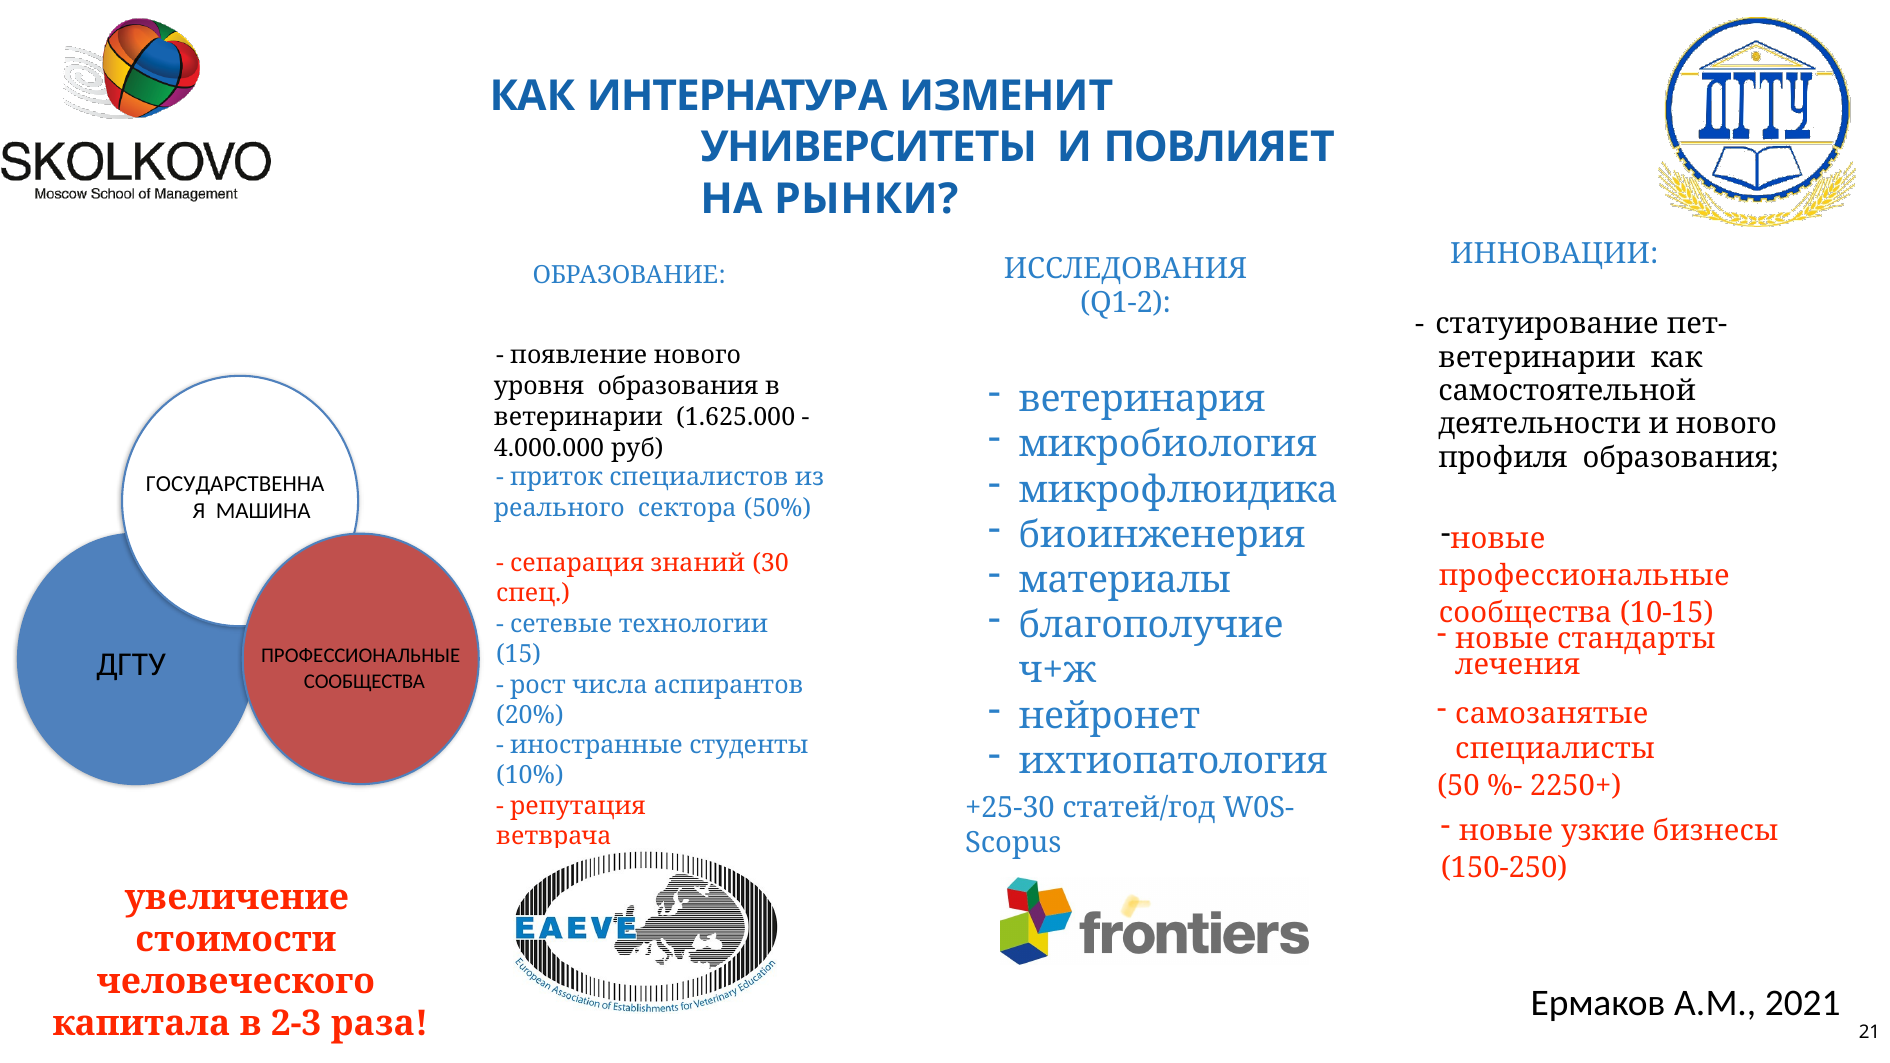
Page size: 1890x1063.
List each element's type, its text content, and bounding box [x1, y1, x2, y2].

text_box ветеринария микробиология микрофлюидика биоинженерия материалы благополучие ч+ж нейронет ихтиопатология [986, 372, 1346, 781]
picture [513, 848, 779, 1014]
text_box новые профессиональные сообщества (10-15) новые стандарты лечения самозанятые специалисты (50 %- 2250+) новые узкие бизнесы (150-250) [1434, 515, 1823, 884]
title КАК ИНТЕРНАТУРА ИЗМЕНИТ УНИВЕРСИТЕТЫ И ПОВЛИЯЕТ НА РЫНКИ? [487, 65, 1404, 245]
text_box - приток специалистов из реального сектора (50%) [491, 458, 921, 522]
text_box ИННОВАЦИИ: [1448, 232, 1667, 270]
text_box Ермаков А.М., 2021 [1528, 975, 1844, 1023]
text_box увеличение стоимости человеческого капитала в 2-3 раза! [45, 871, 435, 1043]
text_box +25-30 статей/год W0S-Scopus [963, 786, 1386, 859]
text_box ИССЛЕДОВАНИЯ (Q1-2): [998, 248, 1254, 319]
text_box ОБРАЗОВАНИЕ: [530, 256, 733, 288]
text_box 21 [1856, 1017, 1881, 1043]
text_box - сетевые технологии (15) [493, 605, 793, 666]
picture [1658, 17, 1856, 227]
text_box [12, 372, 485, 792]
picture [0, 0, 284, 259]
text_box - появление нового уровня образования в ветеринарии (1.625.000 - 4.000.000 руб) [491, 336, 821, 458]
text_box - статуирование пет-ветеринарии как самостоятельной деятельности и нового профиля образования; [1413, 301, 1880, 473]
text_box - рост числа аспирантов (20%) [493, 666, 853, 726]
text_box - репутация ветврача [493, 787, 744, 850]
text_box - сепарация знаний (30 спец.) [493, 544, 846, 607]
text_box - иностранные студенты (10%) [493, 726, 853, 789]
picture [999, 877, 1309, 965]
